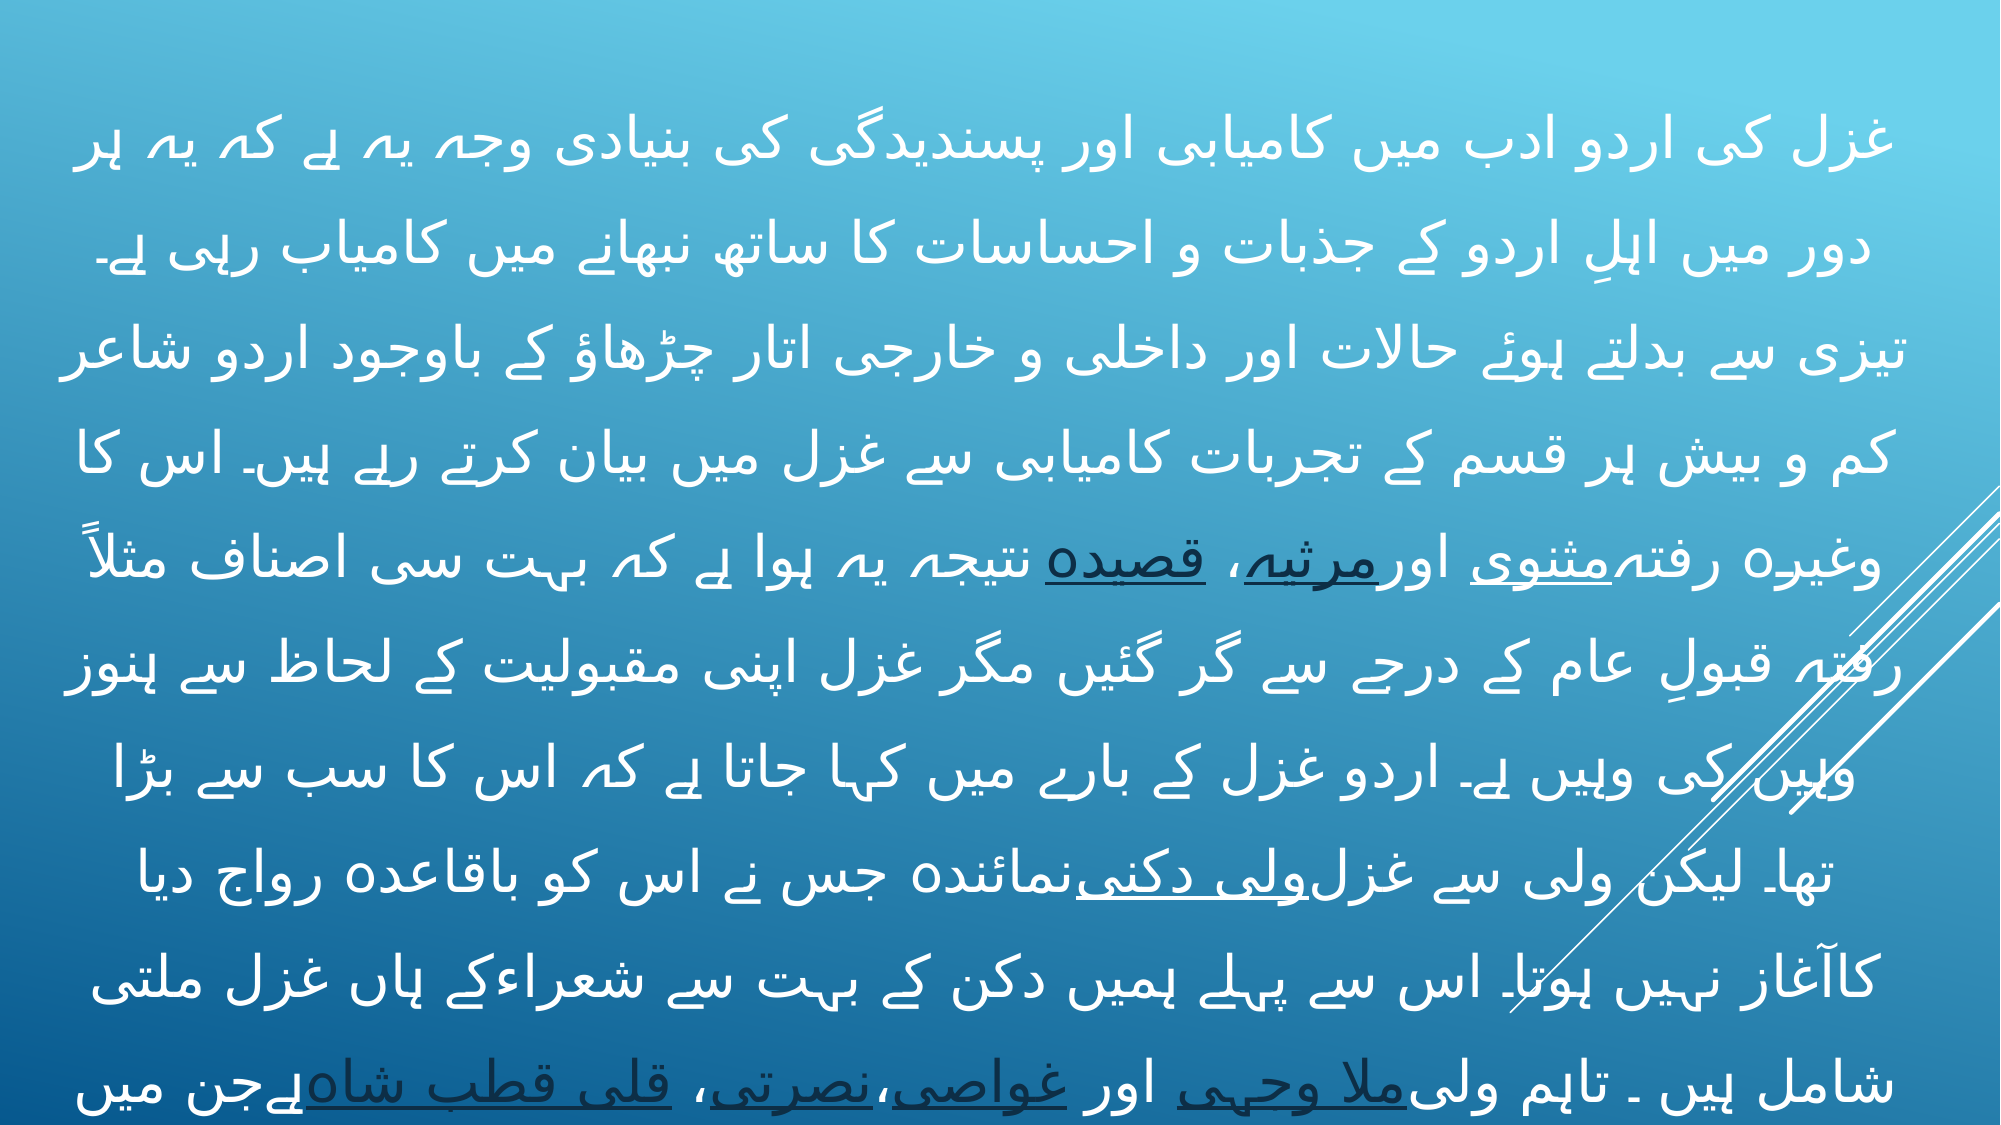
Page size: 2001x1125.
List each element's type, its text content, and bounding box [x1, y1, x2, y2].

title غزل اور اردو غزل کی اردو ادب میں کامیابی اور پسندیدگی کی بنیادی وجہ یہ ہے کہ یہ ہر دور میں اہلِ اردو کے جذبات و احساسات کا ساتھ نبھانے میں کامیاب رہی ہے۔ تیزی سے بدلتے ہوئے حالات اور داخلی و خارجی اتار چڑھاؤ کے باوجود اردو شاعر کم و بیش ہر قسم کے تجربات کامیابی سے غزل میں بیان کرتے رہے ہیں۔ اس کا نتیجہ یہ ہوا ہے کہ بہت سی اصناف مثلاً قصیدہ، مرثیہ اورمثنوی وغیرہ رفتہ رفتہ قبولِ عام کے درجے سے گر گئیں مگر غزل اپنی مقبولیت کے لحاظ سے ہنوز وہیں کی وہیں ہے۔ اردو غزل کے بارے میں کہا جاتا ہے کہ اس کا سب سے بڑا نمائندہ جس نے اس کو باقاعدہ رواج دیا ولی دکنی تھا۔ لیکن ولی سے غزل کاآغاز نہیں ہوتا۔ اس سے پہلے ہمیں دکن کے بہت سے شعراءکے ہاں غزل ملتی ہےجن میں قلی قطب شاہ، نصرتی،غواصی اور ملا وجہی شامل ہیں ۔ تاہم ولی وہ پہلا شخص ضرور تھا جس نے پہلی بار غزل میں مقامی تہذیبی قدروں کو سمویا۔ [35, 64, 1937, 1070]
